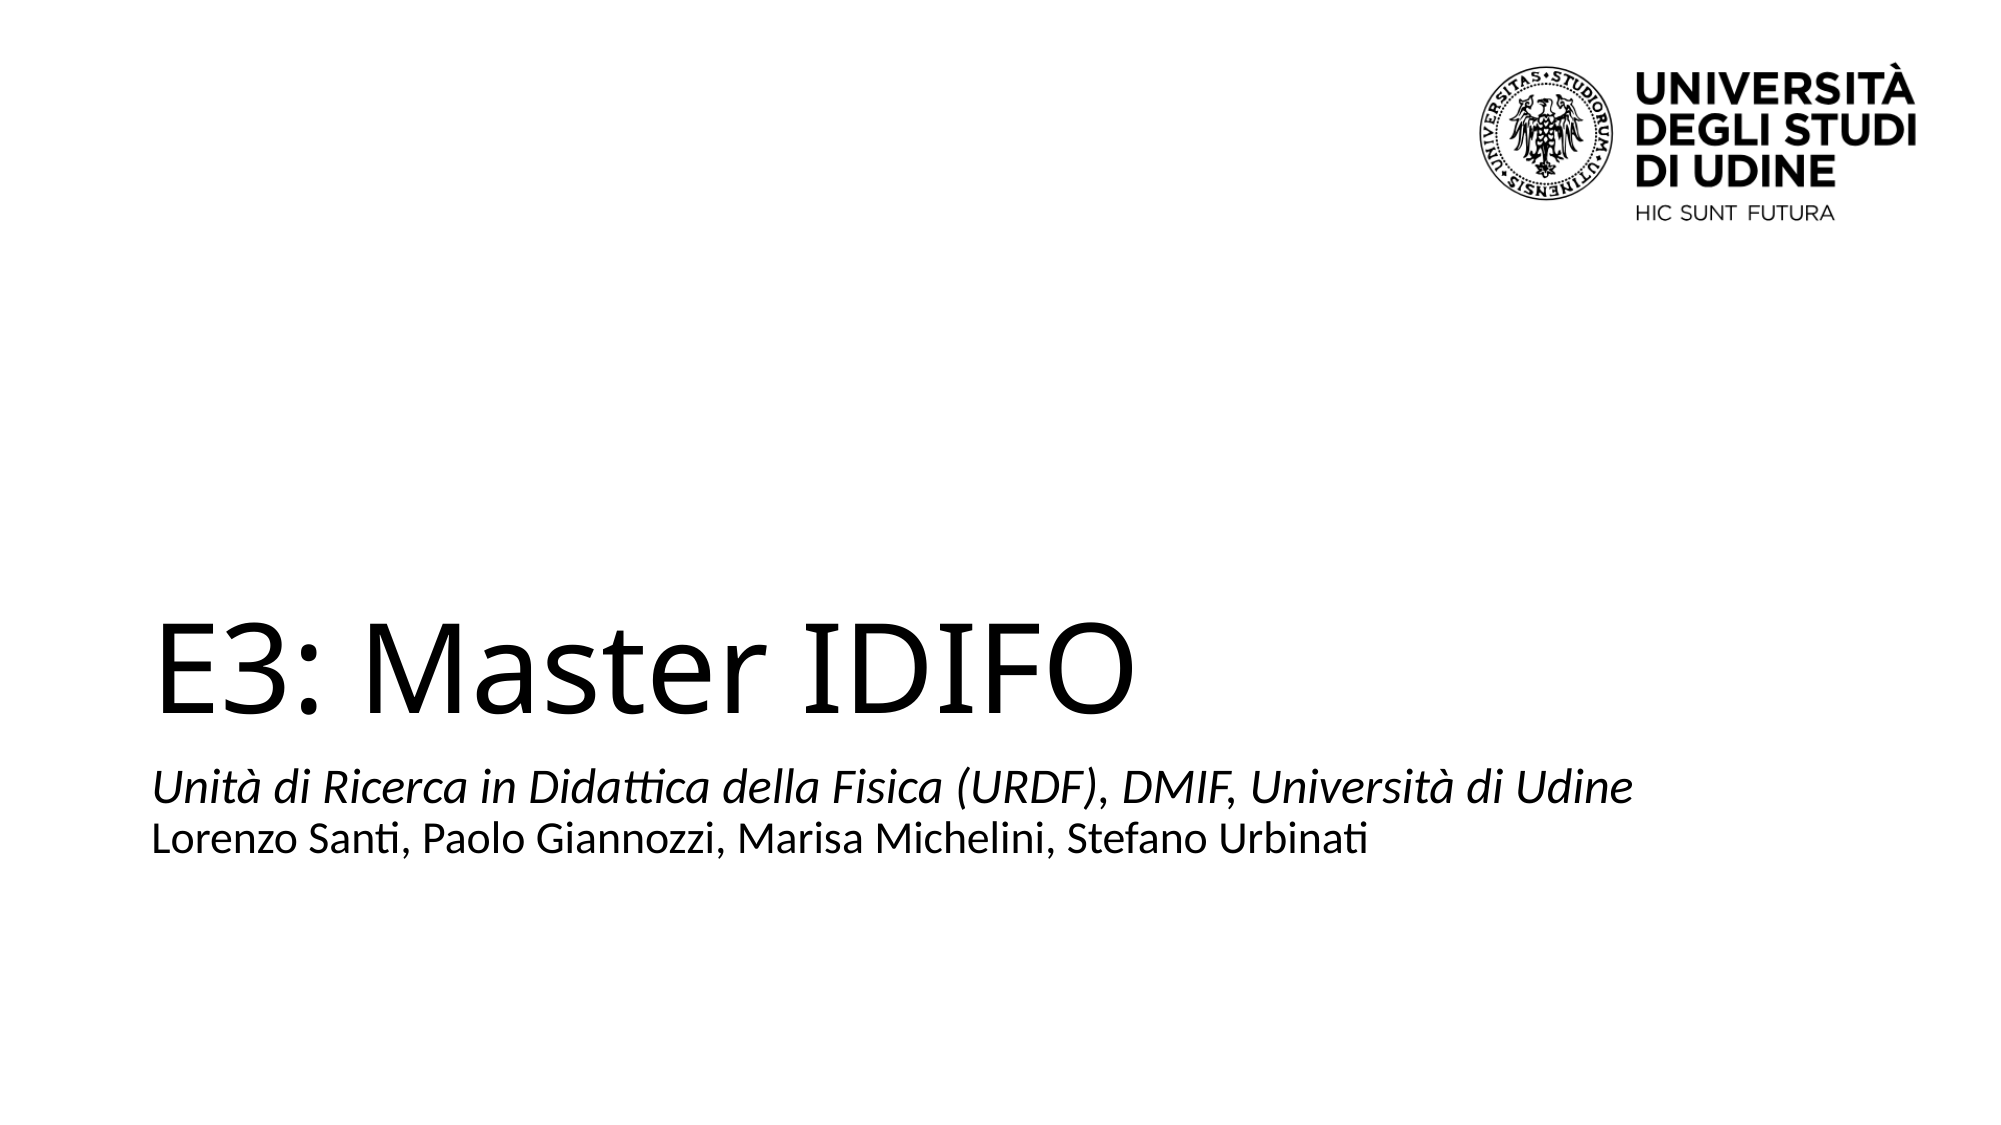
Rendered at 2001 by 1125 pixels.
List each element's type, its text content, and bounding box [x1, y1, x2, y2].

picture [1452, 24, 1945, 263]
title E3: Master IDIFO [136, 280, 1862, 749]
list Unità di Ricerca in Didattica della Fisica (URDF), DMIF, Università di Udine Lorenzo Santi, Paolo Giannozzi, Marisa Michelini, Stefano Urbinati [136, 752, 1862, 999]
